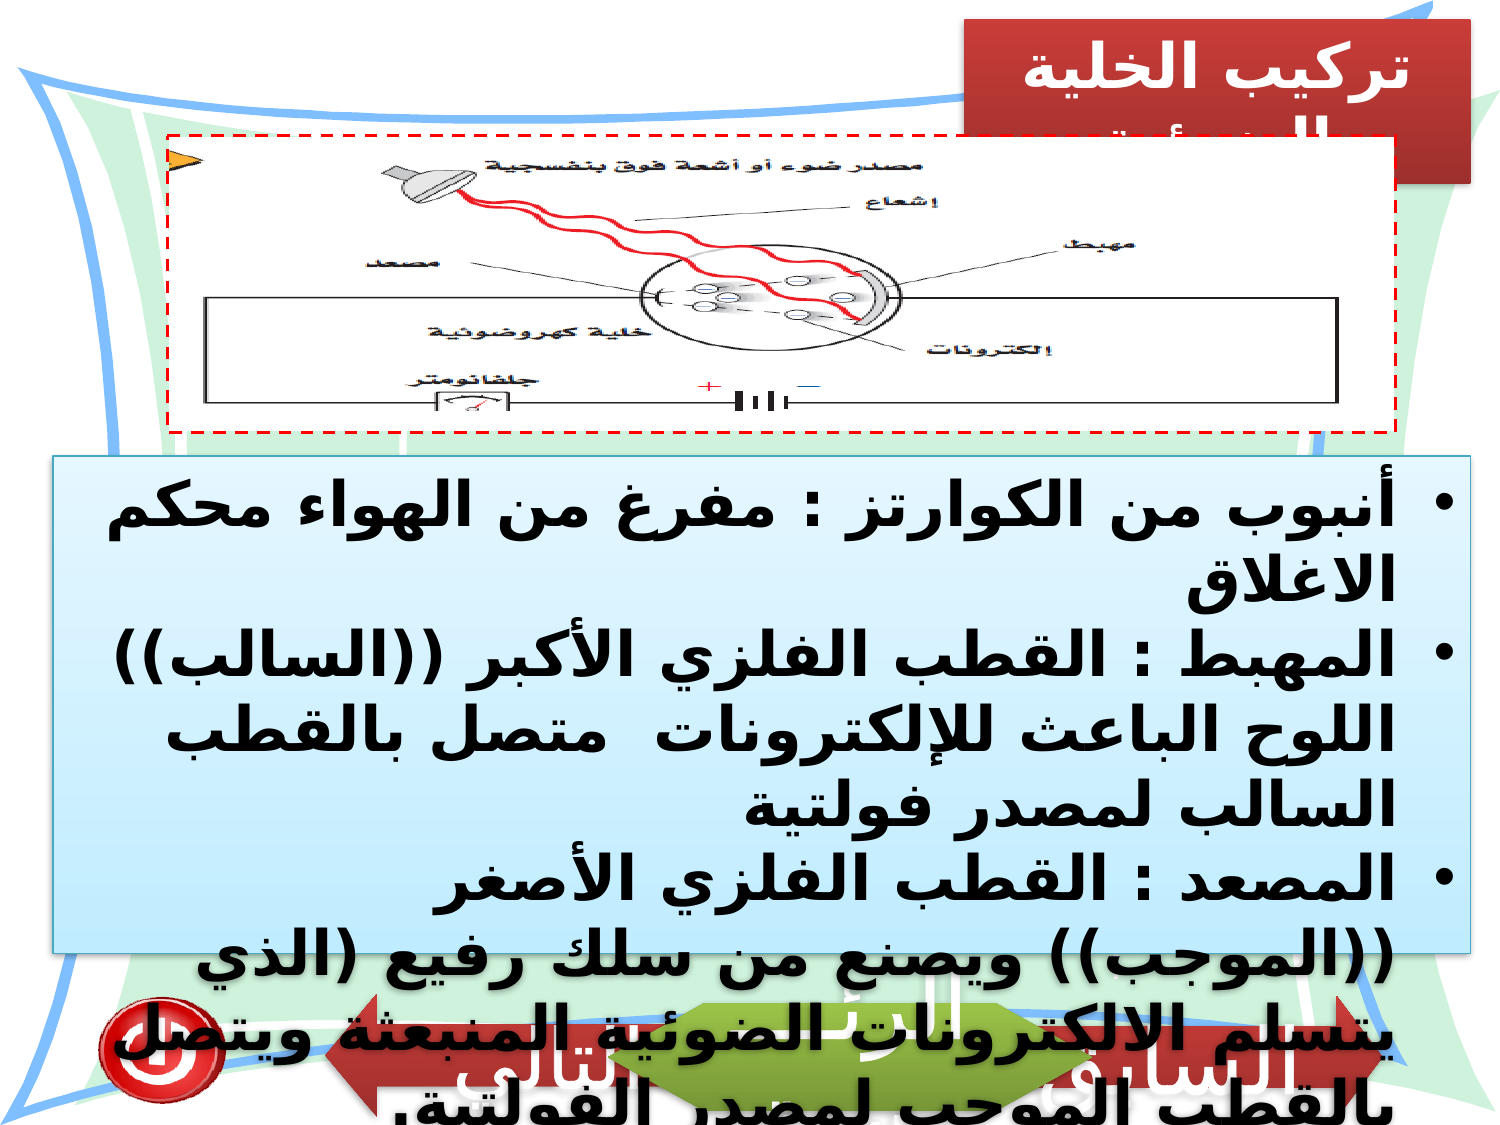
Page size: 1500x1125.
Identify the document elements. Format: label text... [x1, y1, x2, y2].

text_box تركيب الخلية الضوئية [964, 19, 1471, 184]
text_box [325, 993, 1383, 1119]
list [168, 136, 1395, 431]
text_box أنبوب من الكوارتز : مفرغ من الهواء محكم الاغلاق المهبط : القطب الفلزي الأكبر ((السالب)) اللوح الباعث للإلكترونات متصل بالقطب السالب لمصدر فولتية المصعد : القطب الفلزي الأصغر ((الموجب)) ويصنع من سلك رفيع (الذي يتسلم الالكترونات الضوئية المنبعثة ويتصل بالقطب الموجب لمصدر الفولتية. [52, 455, 1471, 954]
picture [95, 990, 243, 1107]
